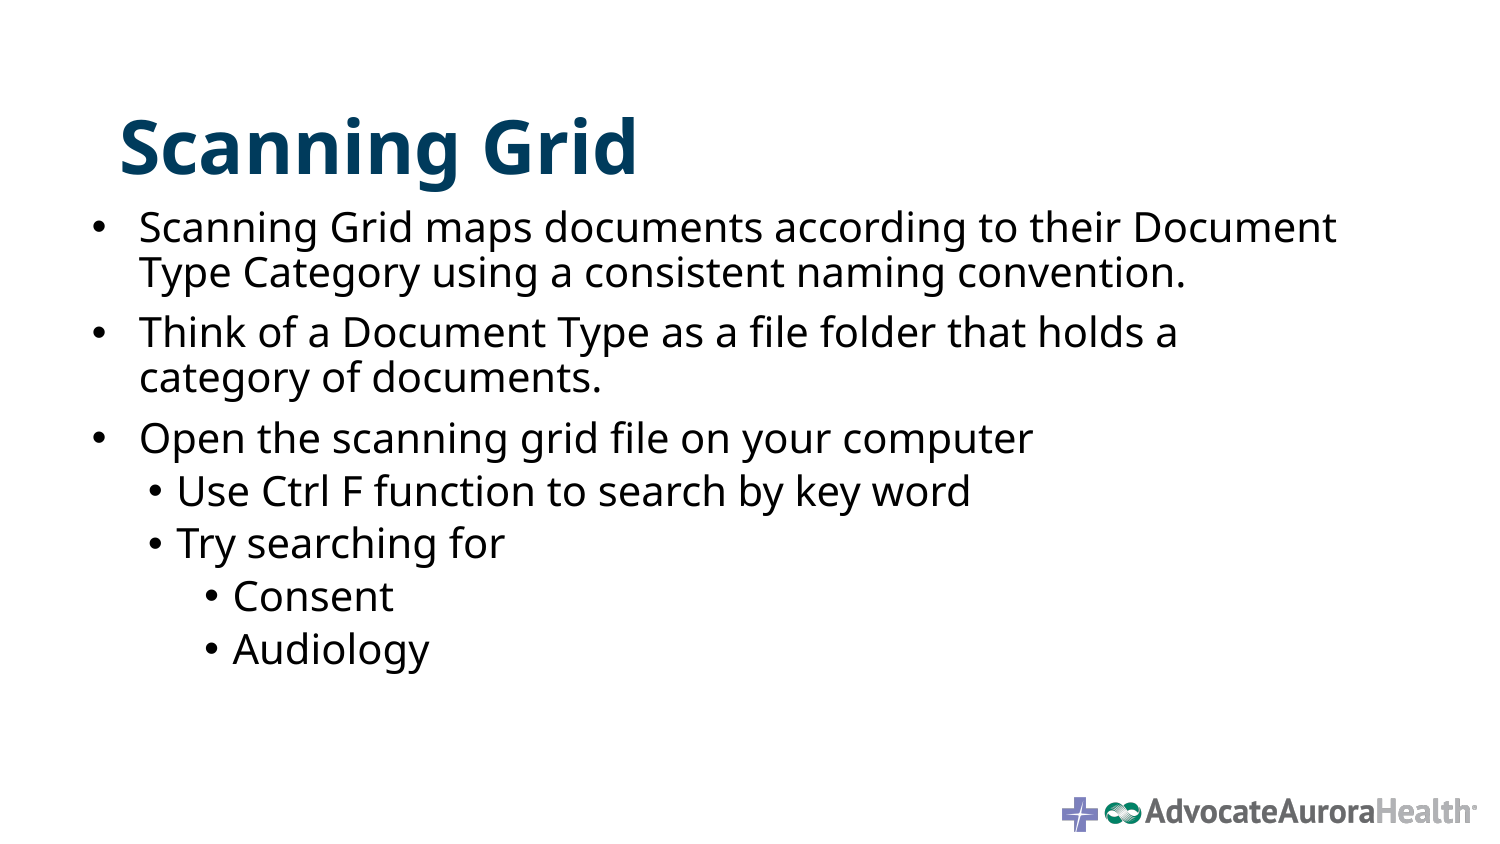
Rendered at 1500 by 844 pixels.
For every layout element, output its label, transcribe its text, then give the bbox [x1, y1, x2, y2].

list Scanning Grid maps documents according to their Document Type Category using a consistent naming convention. Think of a Document Type as a file folder that holds a category of documents. Open the scanning grid file on your computer Use Ctrl F function to search by key word Try searching for Consent Audiology [77, 198, 1357, 767]
title Scanning Grid [104, 101, 1357, 198]
picture [1062, 797, 1477, 832]
